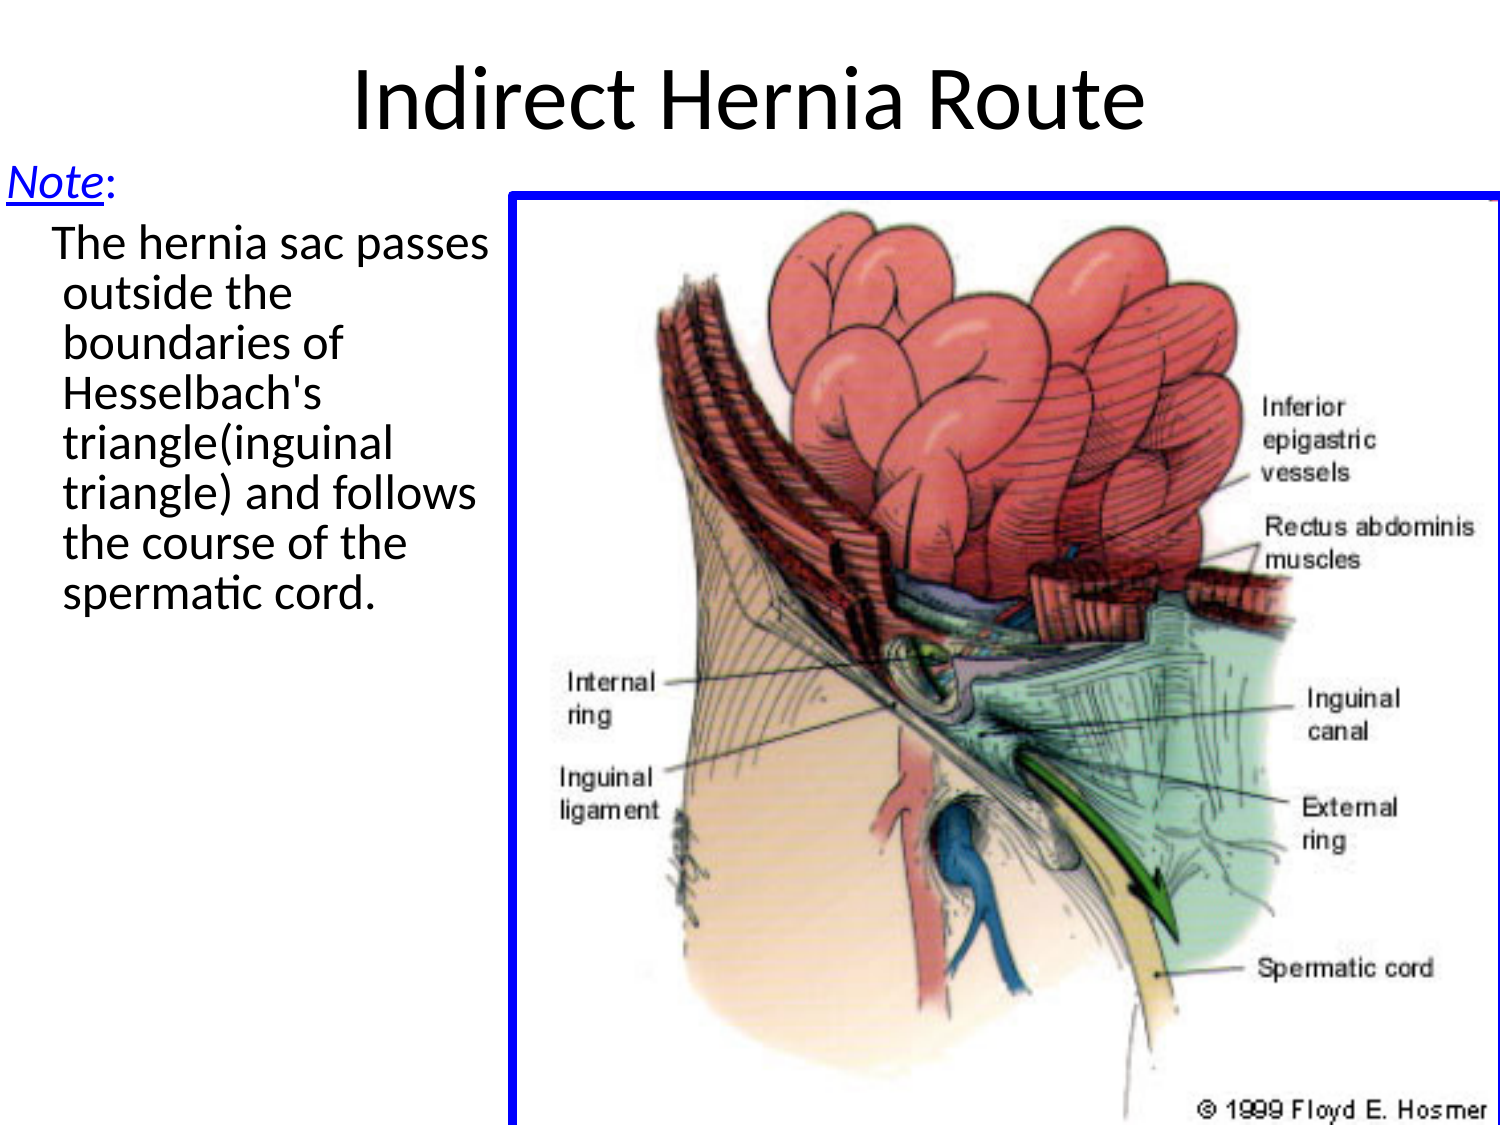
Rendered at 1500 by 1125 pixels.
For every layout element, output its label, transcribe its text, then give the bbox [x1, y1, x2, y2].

picture [516, 199, 1499, 1125]
list Note: The hernia sac passes outside the boundaries of Hesselbach's triangle(inguinal triangle) and follows the course of the spermatic cord. [6, 161, 494, 837]
title Indirect Hernia Route [112, 37, 1388, 175]
